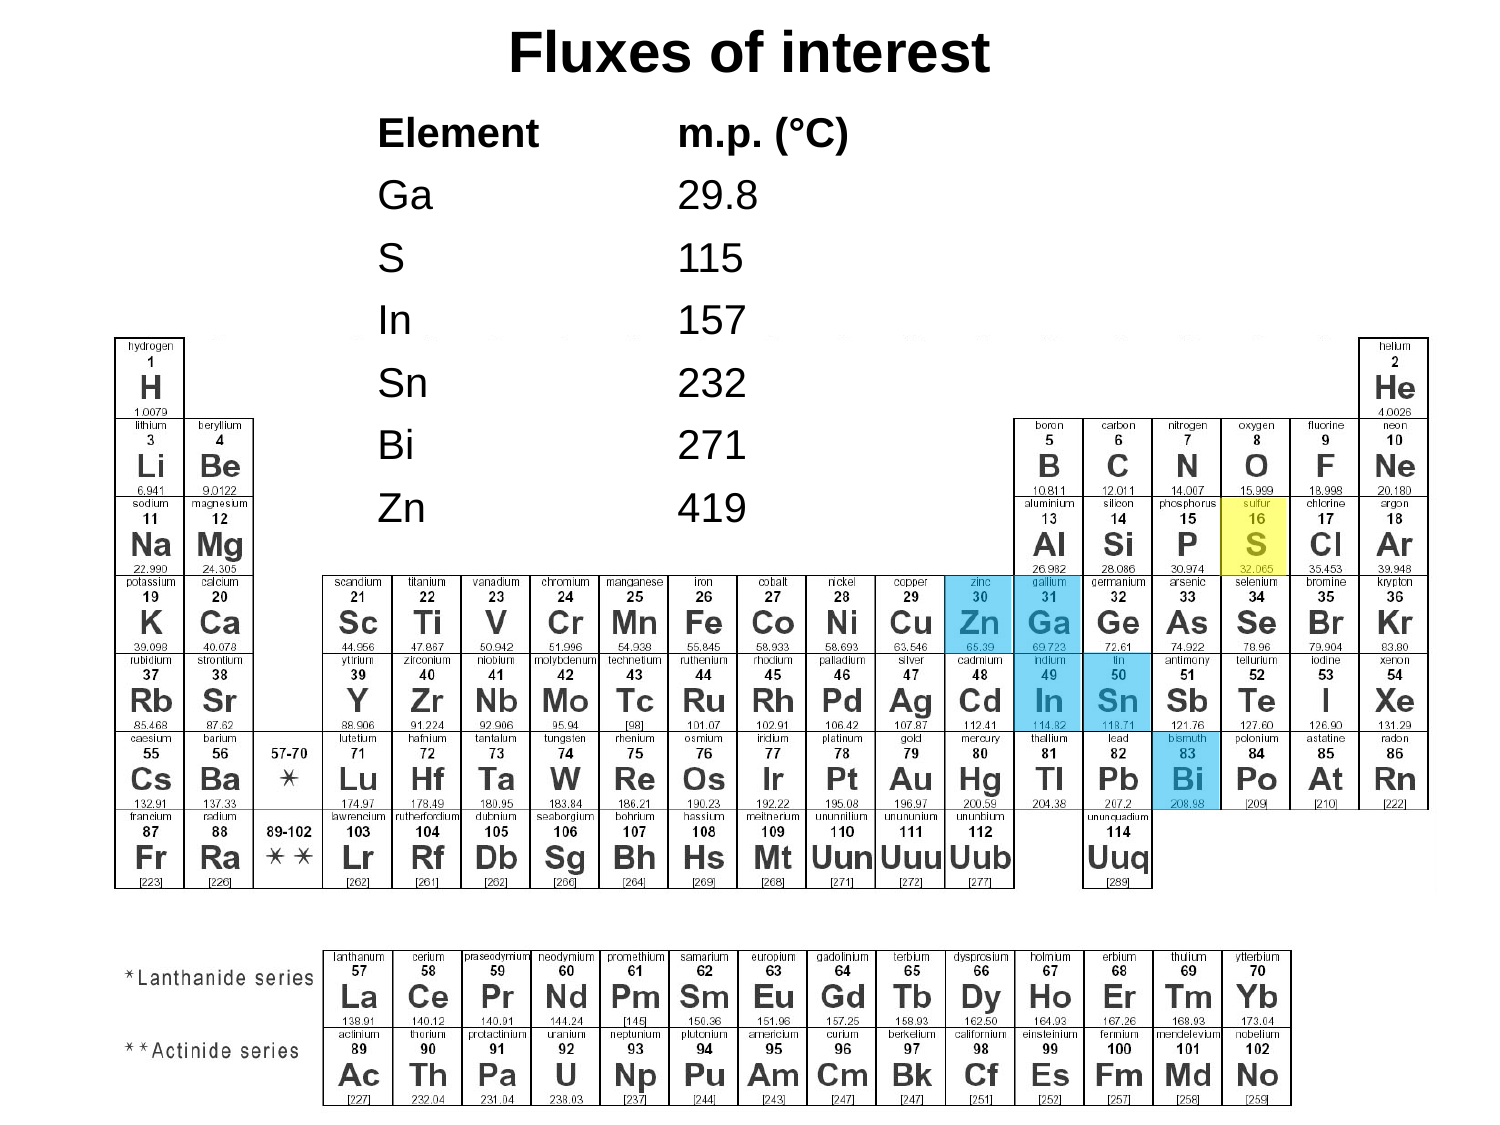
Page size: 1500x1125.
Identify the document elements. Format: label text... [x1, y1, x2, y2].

picture [112, 335, 1437, 1114]
text_box Fluxes of interest [112, 0, 1388, 98]
text_box Element m.p. (°C) Ga 29.8 S 115 In 157 Sn 232 Bi 271 Zn 419 [362, 97, 985, 334]
